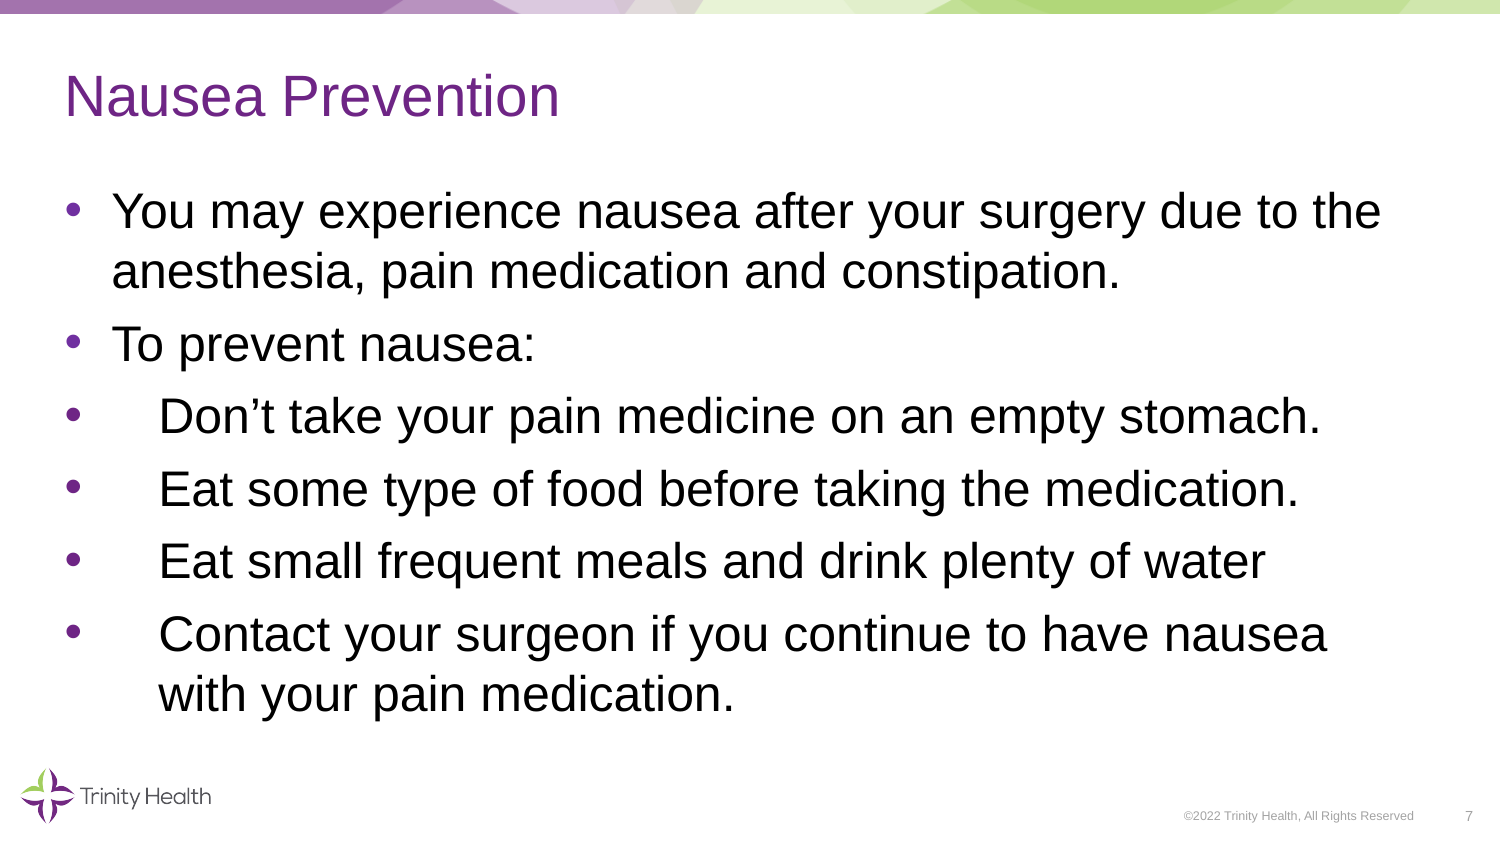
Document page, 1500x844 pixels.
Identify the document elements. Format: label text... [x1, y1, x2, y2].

list You may experience nausea after your surgery due to the anesthesia, pain medication and constipation. To prevent nausea: Don’t take your pain medicine on an empty stomach. Eat some type of food before taking the medication. Eat small frequent meals and drink plenty of water Contact your surgeon if you continue to have nausea with your pain medication. [64, 163, 1416, 755]
picture [0, 0, 1500, 14]
slide_number 7 [1406, 792, 1474, 838]
footer ©2022 Trinity Health, All Rights Reserved [799, 800, 1406, 832]
title Nausea Prevention [64, 56, 1415, 139]
picture [17, 765, 214, 827]
